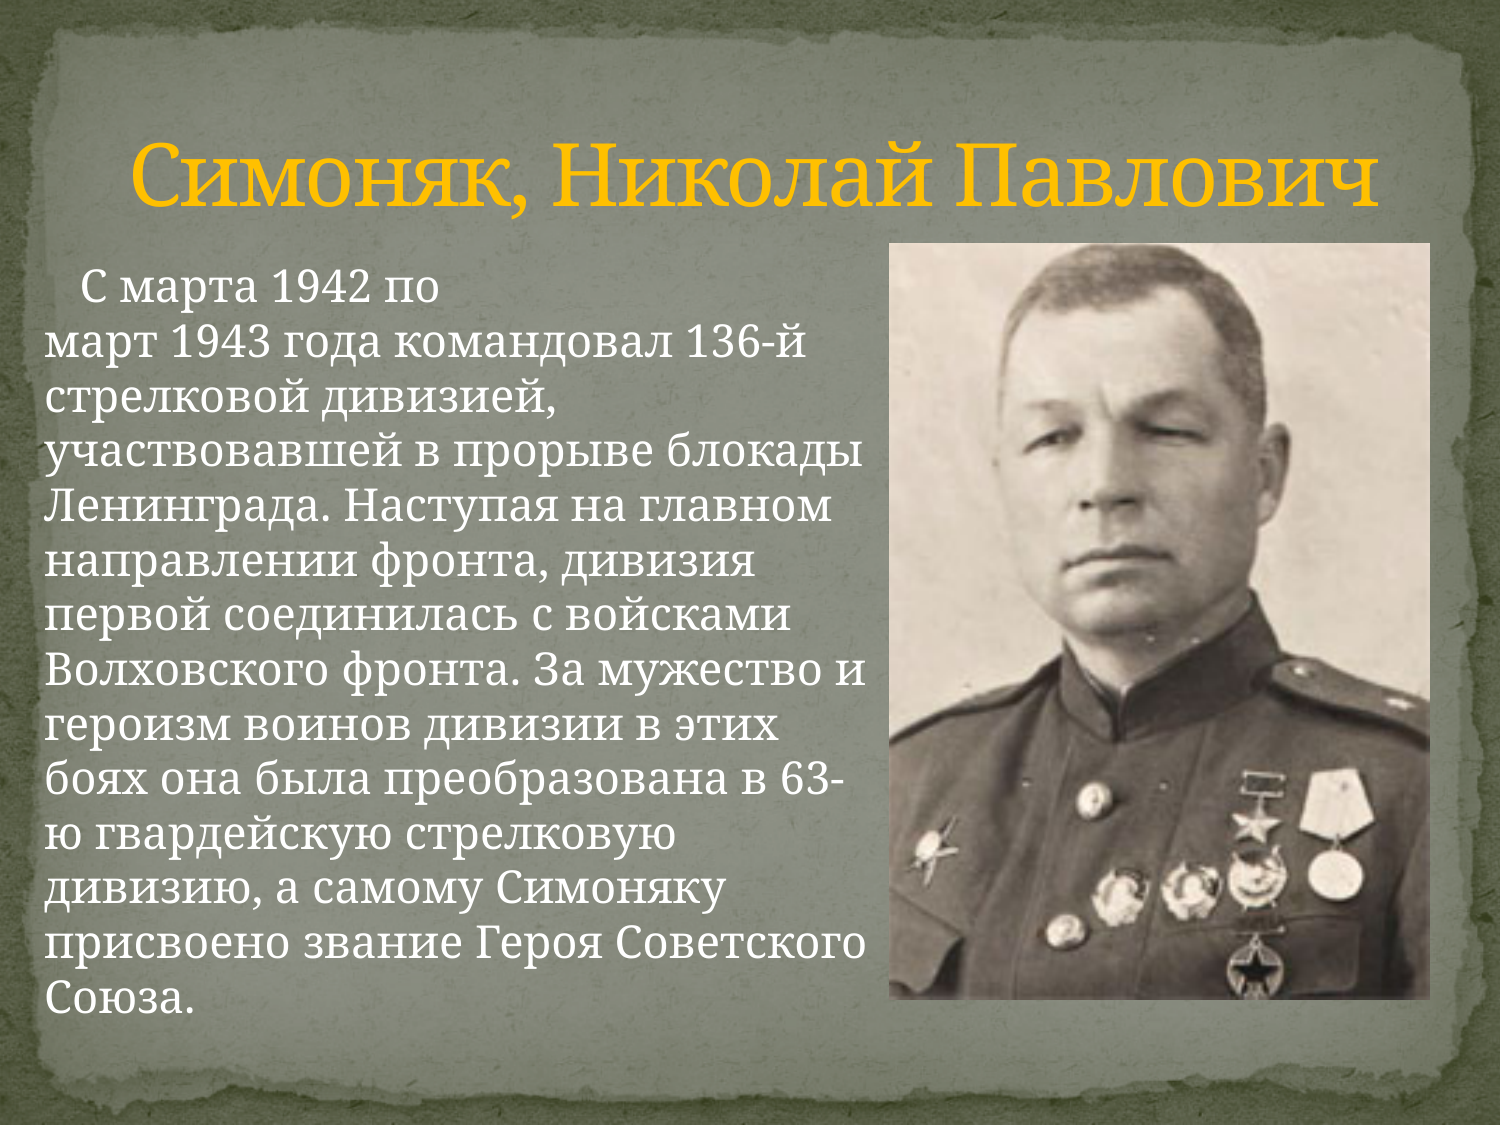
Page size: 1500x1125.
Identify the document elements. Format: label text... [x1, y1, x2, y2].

picture [889, 243, 1430, 1000]
title Симоняк, Николай Павлович [79, 30, 1430, 231]
list С марта 1942 по март 1943 года командовал 136-й стрелковой дивизией, участвовавшей в прорыве блокады Ленинграда. Наступая на главном направлении фронта, дивизия первой соединилась с войсками Волховского фронта. За мужество и героизм воинов дивизии в этих боях она была преобразована в 63-ю гвардейскую стрелковую дивизию, а самому Симоняку присвоено звание Героя Советского Союза. [29, 249, 890, 1094]
